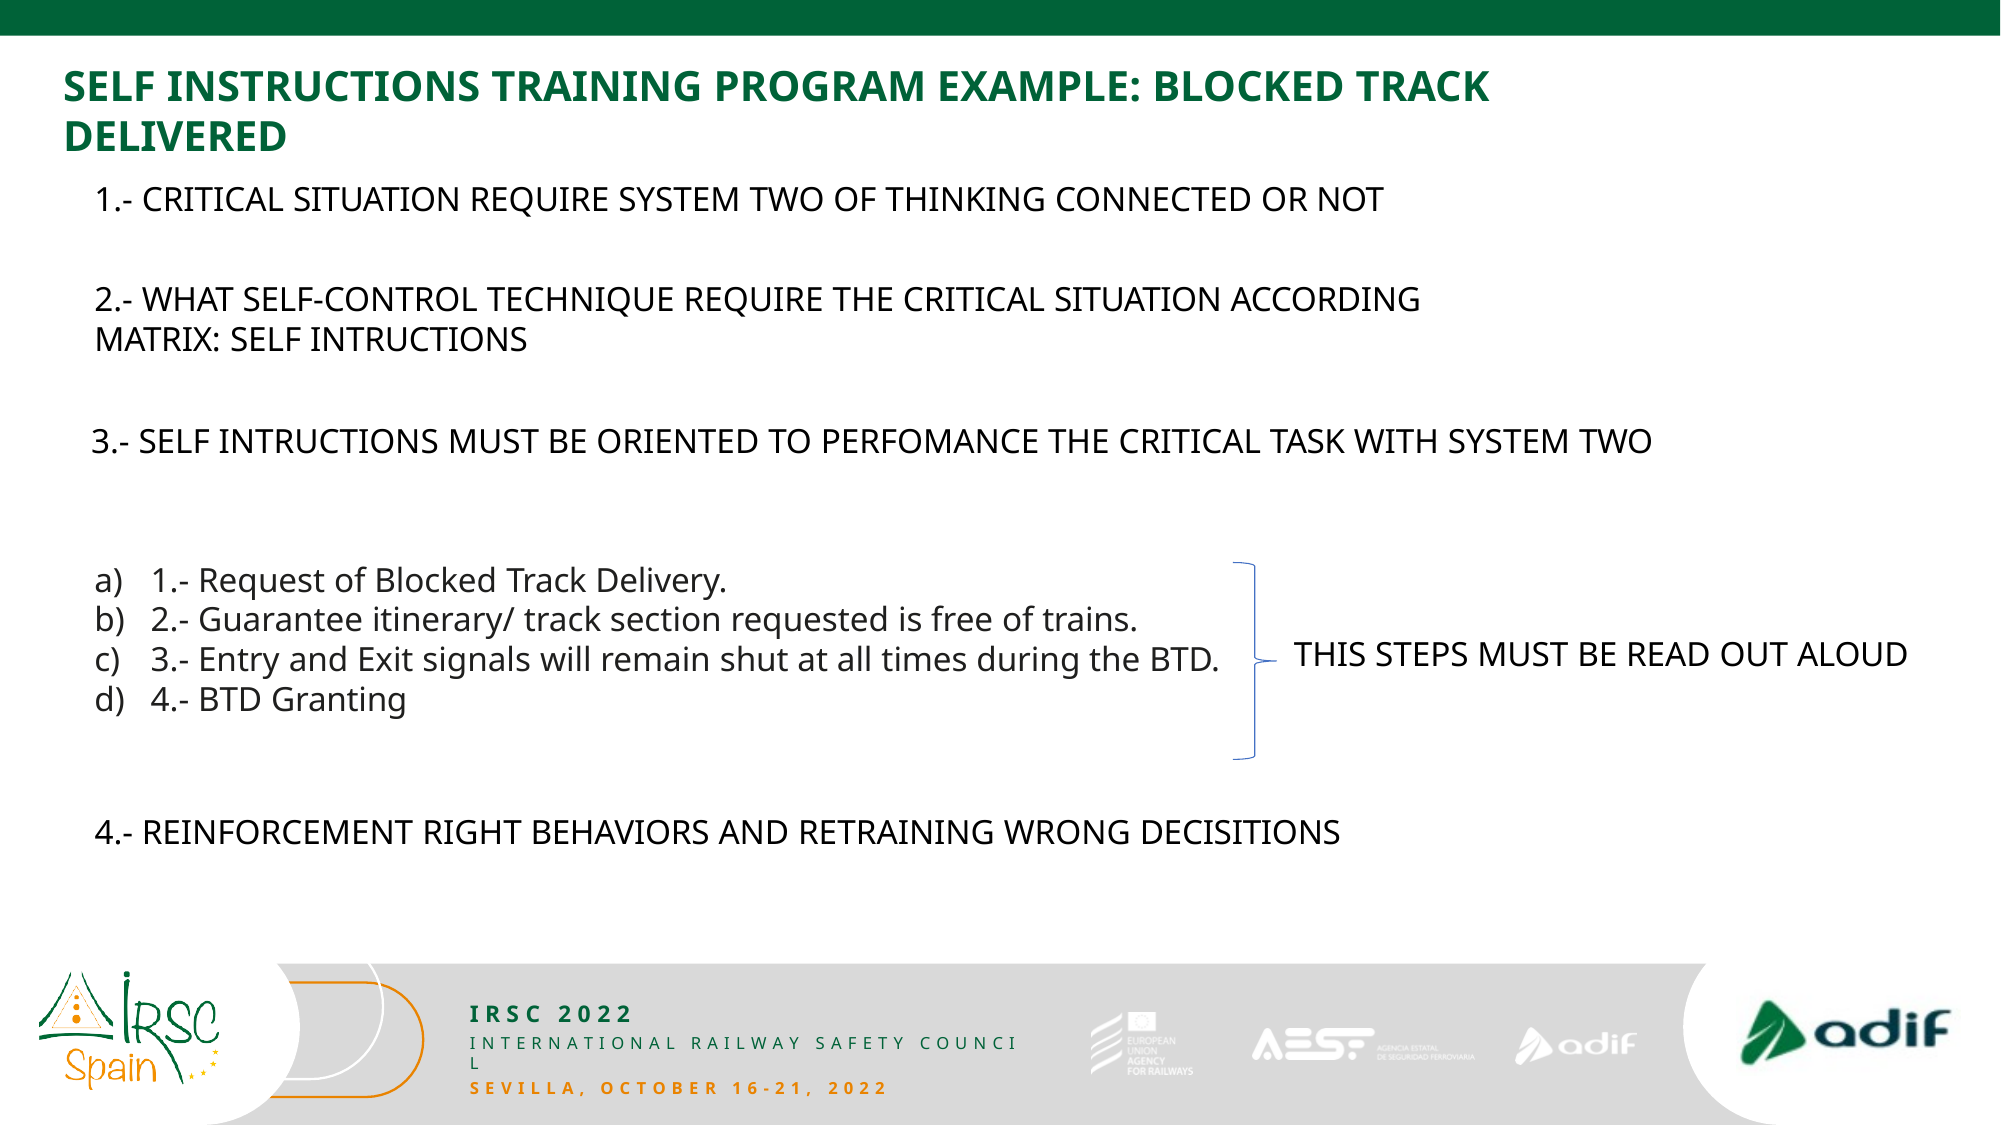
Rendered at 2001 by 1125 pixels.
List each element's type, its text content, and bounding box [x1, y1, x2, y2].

text_box 4.- REINFORCEMENT RIGHT BEHAVIORS AND RETRAINING WRONG DECISITIONS [92, 809, 1354, 852]
picture [1736, 971, 1961, 1077]
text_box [39, 971, 1637, 1091]
list 1.- CRITICAL SITUATION REQUIRE SYSTEM TWO OF THINKING CONNECTED OR NOT 2.- WHAT SELF-CONTROL TECHNIQUE REQUIRE THE CRITICAL SITUATION ACCORDING MATRIX: SELF INTRUCTIONS 3.- SELF INTRUCTIONS MUST BE ORIENTED TO PERFOMANCE THE CRITICAL TASK WITH SYSTEM TWO [88, 175, 1675, 816]
text_box [1232, 562, 1277, 760]
title SELF INSTRUCTIONS TRAINING PROGRAM EXAMPLE: BLOCKED TRACK DELIVERED [61, 58, 1716, 249]
text_box THIS STEPS MUST BE READ OUT ALOUD [1291, 631, 1917, 674]
